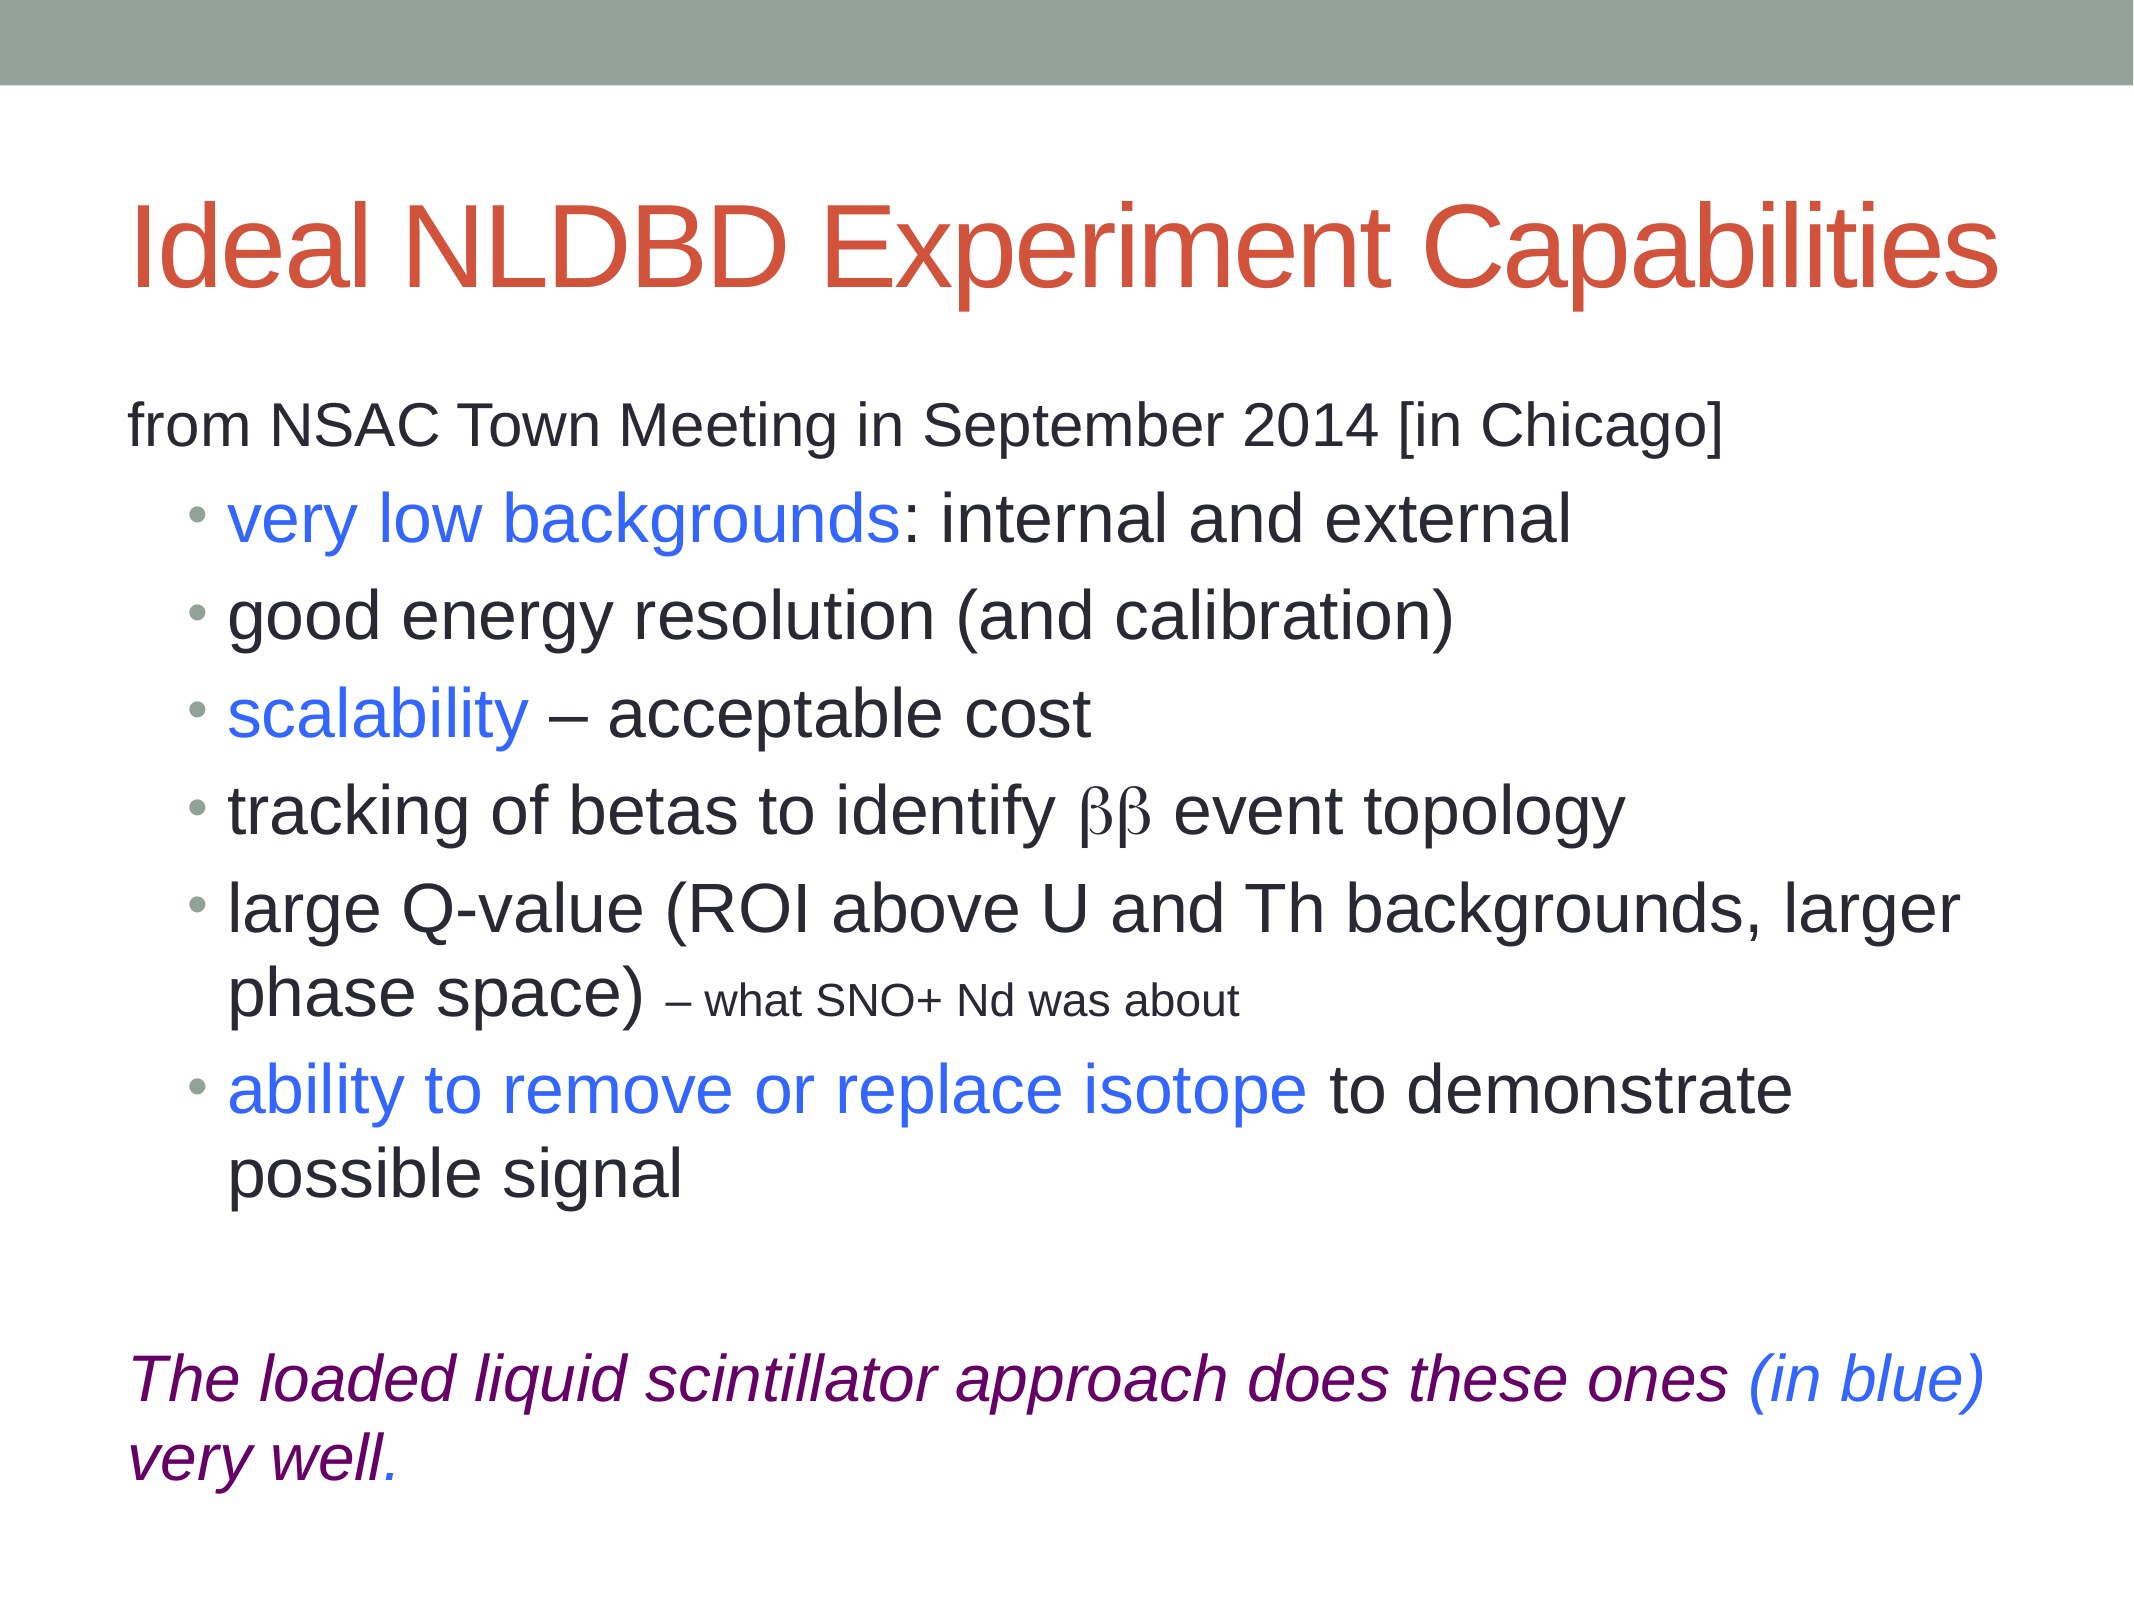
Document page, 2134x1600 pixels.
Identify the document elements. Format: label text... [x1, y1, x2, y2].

list from NSAC Town Meeting in September 2014 [in Chicago] very low backgrounds: internal and external good energy resolution (and calibration) scalability – acceptable cost tracking of betas to identify ββ event topology large Q-value (ROI above U and Th backgrounds, larger phase space) – what SNO+ Nd was about ability to remove or replace isotope to demonstrate possible signal The loaded liquid scintillator approach does these ones (in blue) very well. [106, 373, 2027, 1512]
title Ideal NLDBD Experiment Capabilities [106, 124, 2027, 356]
